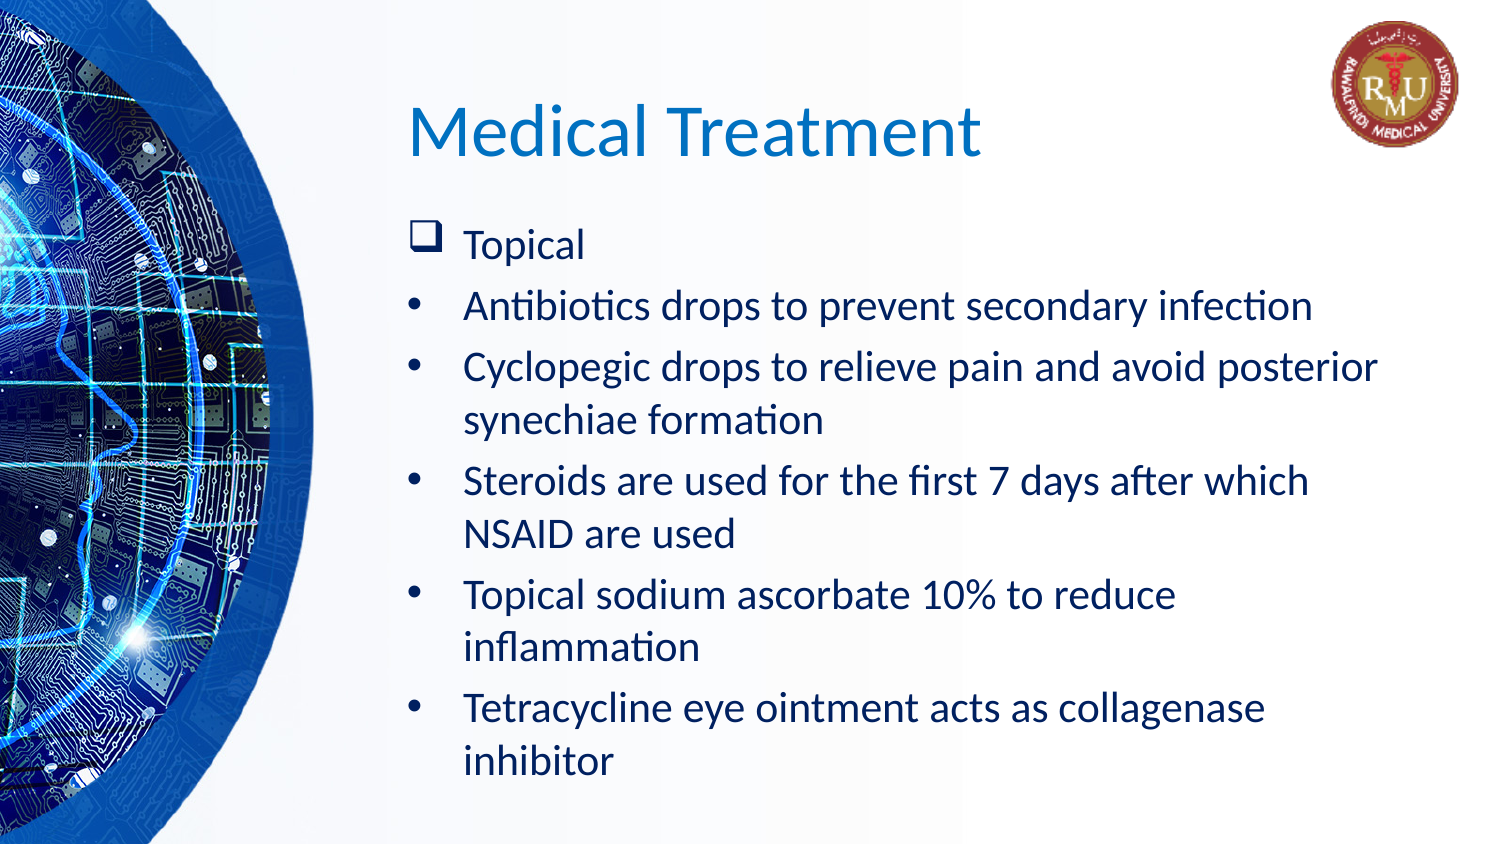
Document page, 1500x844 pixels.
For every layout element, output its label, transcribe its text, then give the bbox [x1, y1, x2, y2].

title Medical Treatment [392, 66, 1424, 186]
picture [0, 0, 1500, 844]
list Topical Antibiotics drops to prevent secondary infection Cyclopegic drops to relieve pain and avoid posterior synechiae formation Steroids are used for the first 7 days after which NSAID are used Topical sodium ascorbate 10% to reduce inflammation Tetracycline eye ointment acts as collagenase inhibitor [391, 208, 1427, 770]
